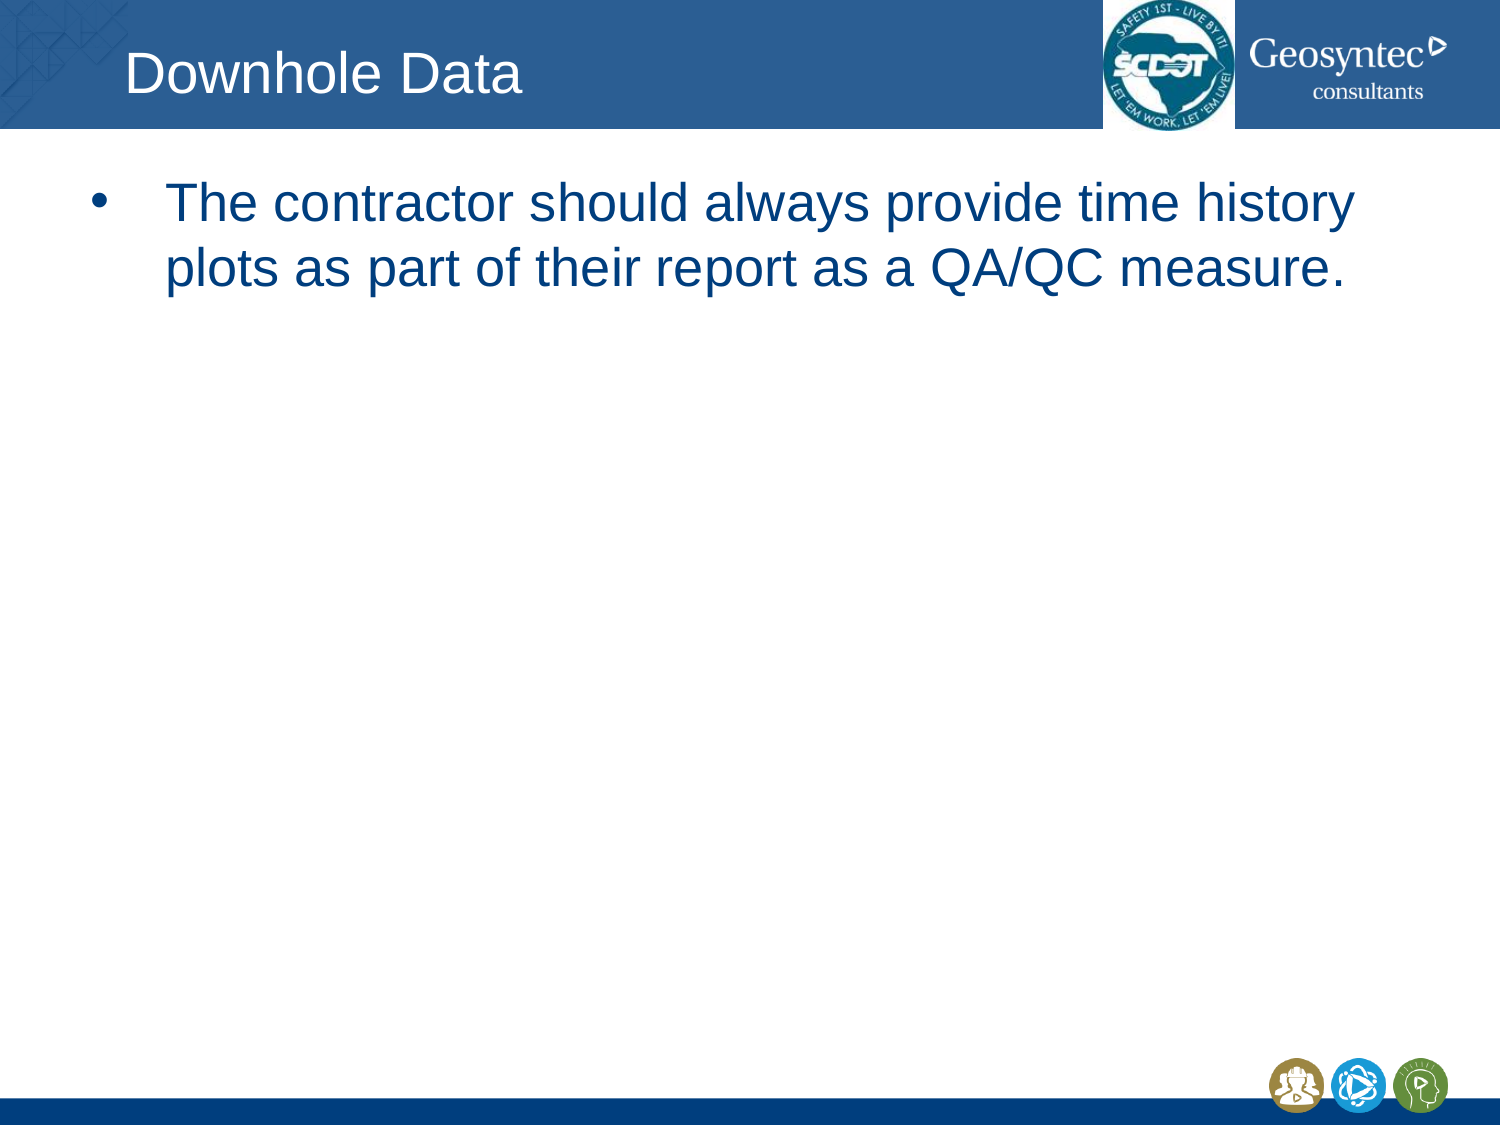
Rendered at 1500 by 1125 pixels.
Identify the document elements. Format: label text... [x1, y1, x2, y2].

picture [1103, 0, 1235, 131]
picture [1269, 1058, 1324, 1113]
picture [1250, 36, 1447, 99]
title Downhole Data [109, 28, 1125, 116]
list The contractor should always provide time history plots as part of their report as a QA/QC measure. [75, 160, 1425, 1005]
picture [1393, 1058, 1448, 1113]
picture [1331, 1058, 1386, 1113]
